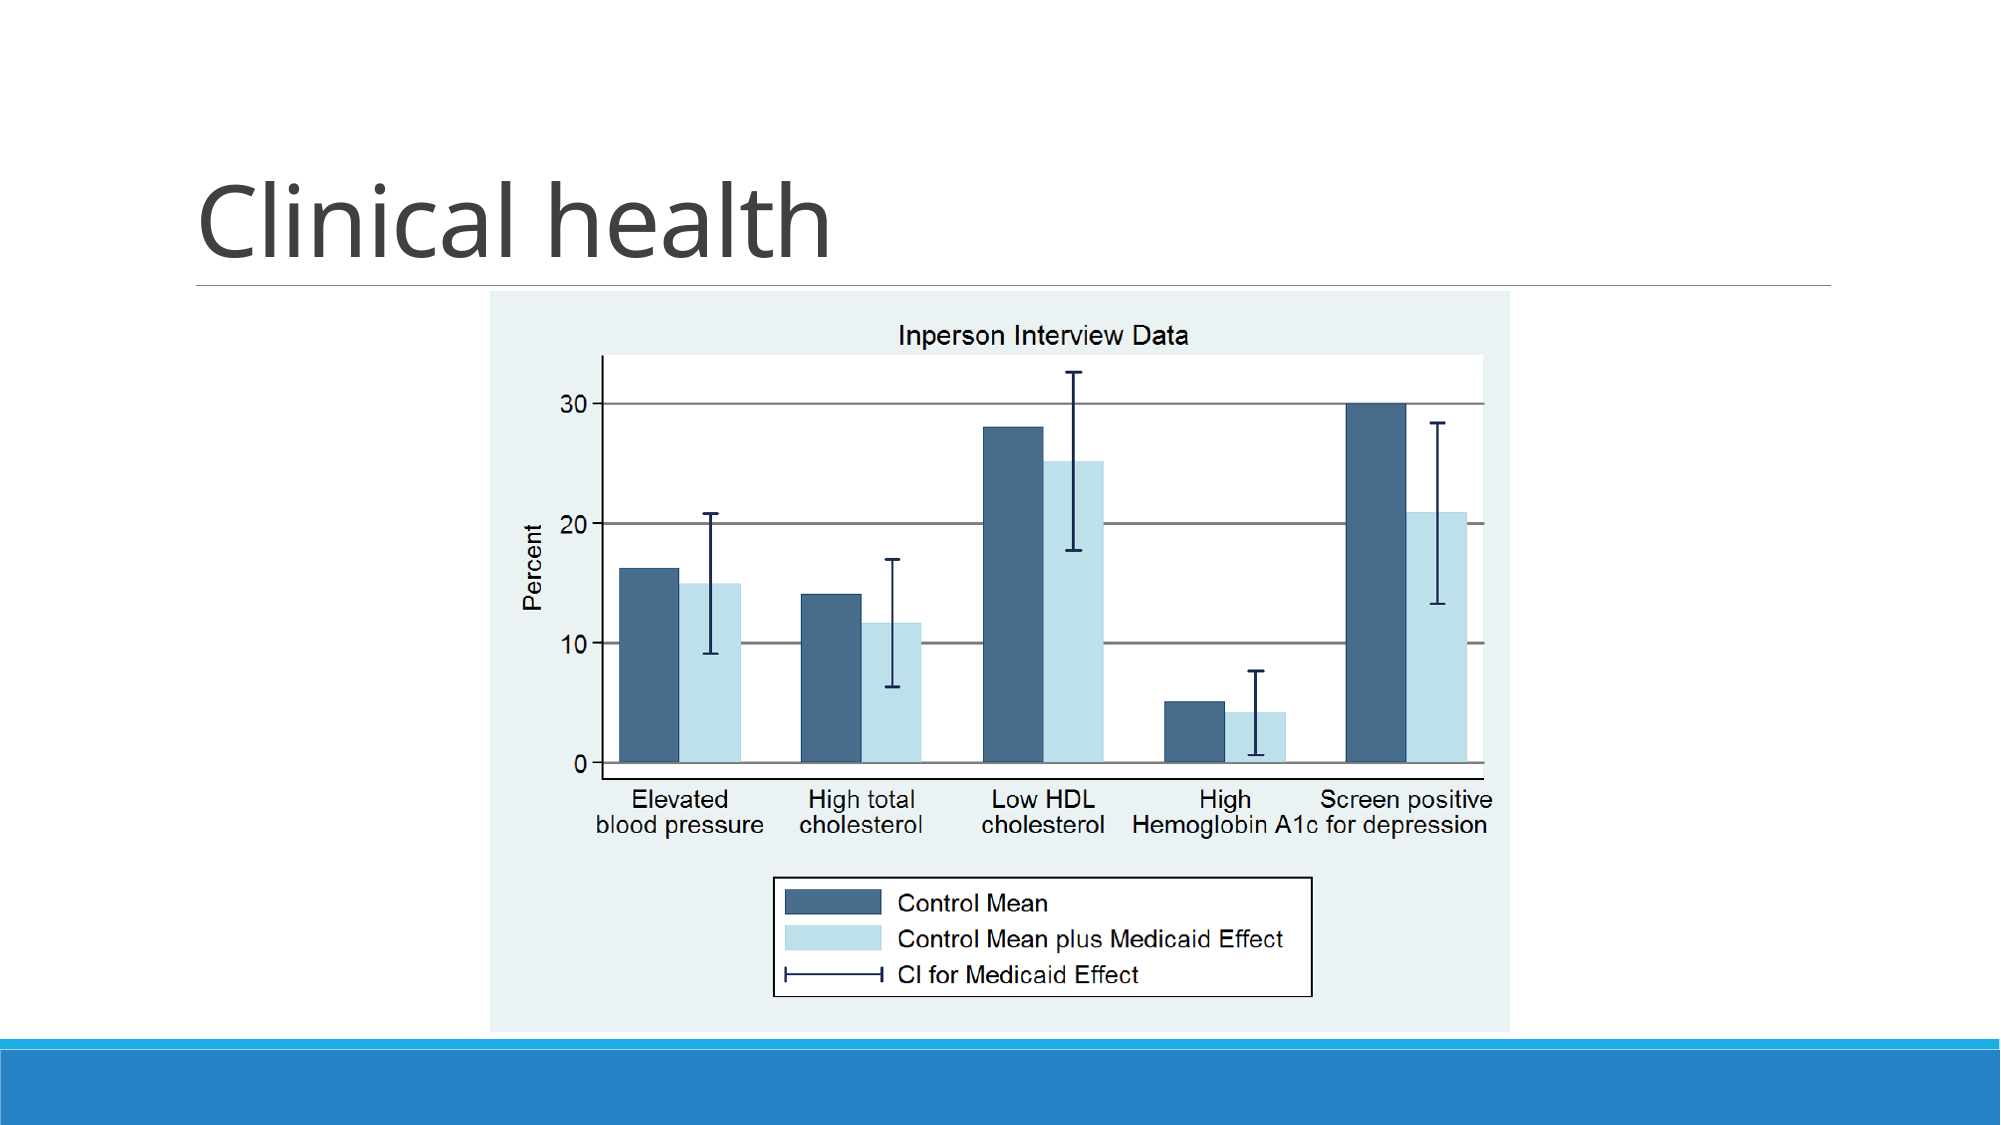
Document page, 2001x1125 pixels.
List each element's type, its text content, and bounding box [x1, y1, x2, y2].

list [490, 291, 1510, 1033]
title Clinical health [180, 47, 1830, 285]
